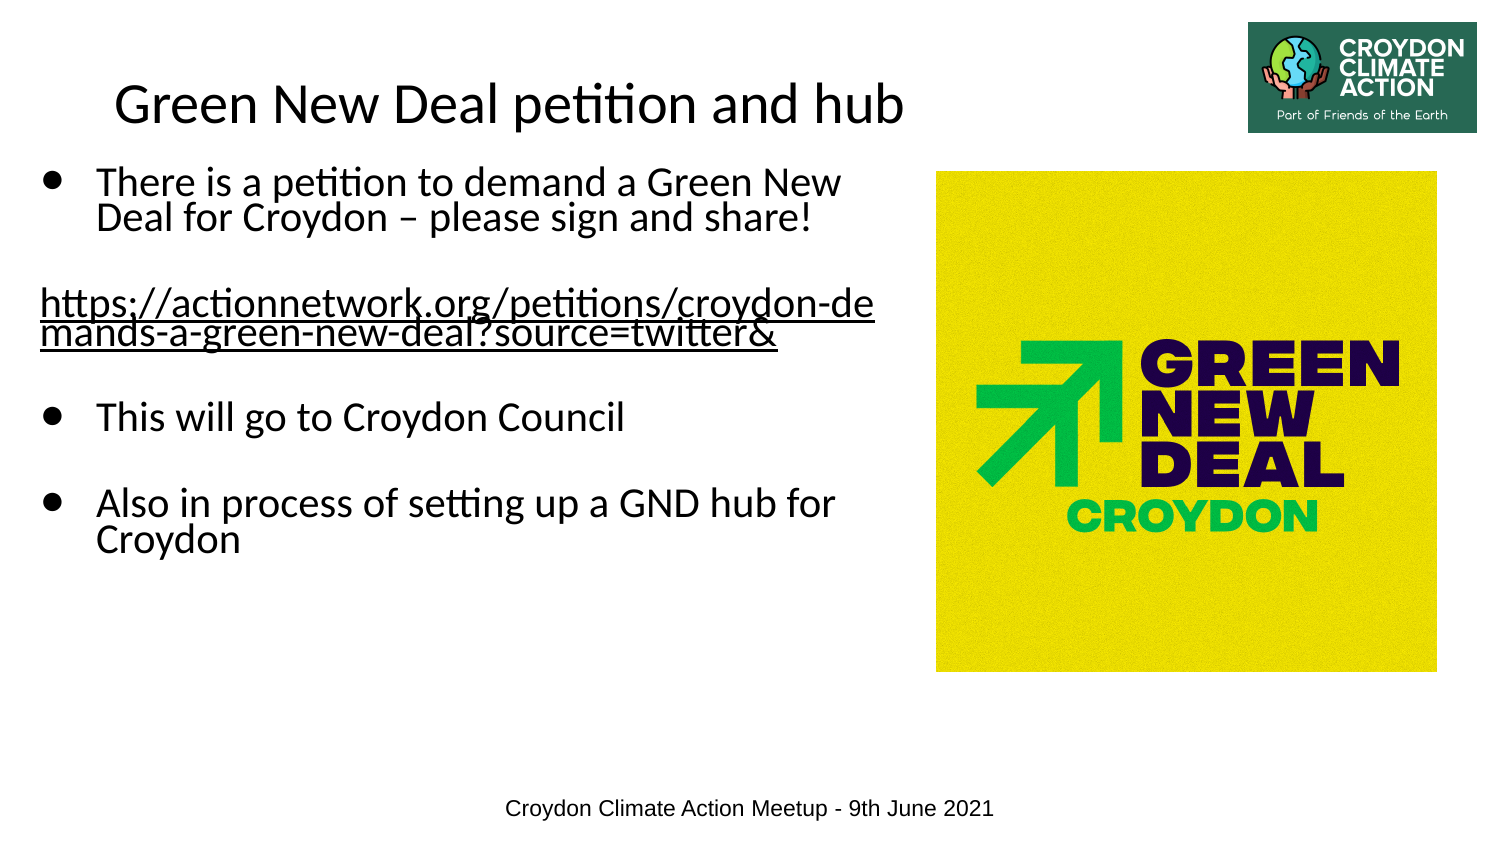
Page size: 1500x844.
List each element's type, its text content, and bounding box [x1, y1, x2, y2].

title Green New Deal petition and hub [103, 22, 1397, 186]
picture [1247, 22, 1477, 133]
list There is a petition to demand a Green New Deal for Croydon – please sign and share! https://actionnetwork.org/petitions/croydon-demands-a-green-new-deal?source=twitter& This will go to Croydon Council Also in process of setting up a GND hub for Croydon [28, 161, 897, 730]
footer Croydon Climate Action Meetup - 9th June 2021 [455, 557, 1045, 844]
picture [936, 171, 1437, 673]
